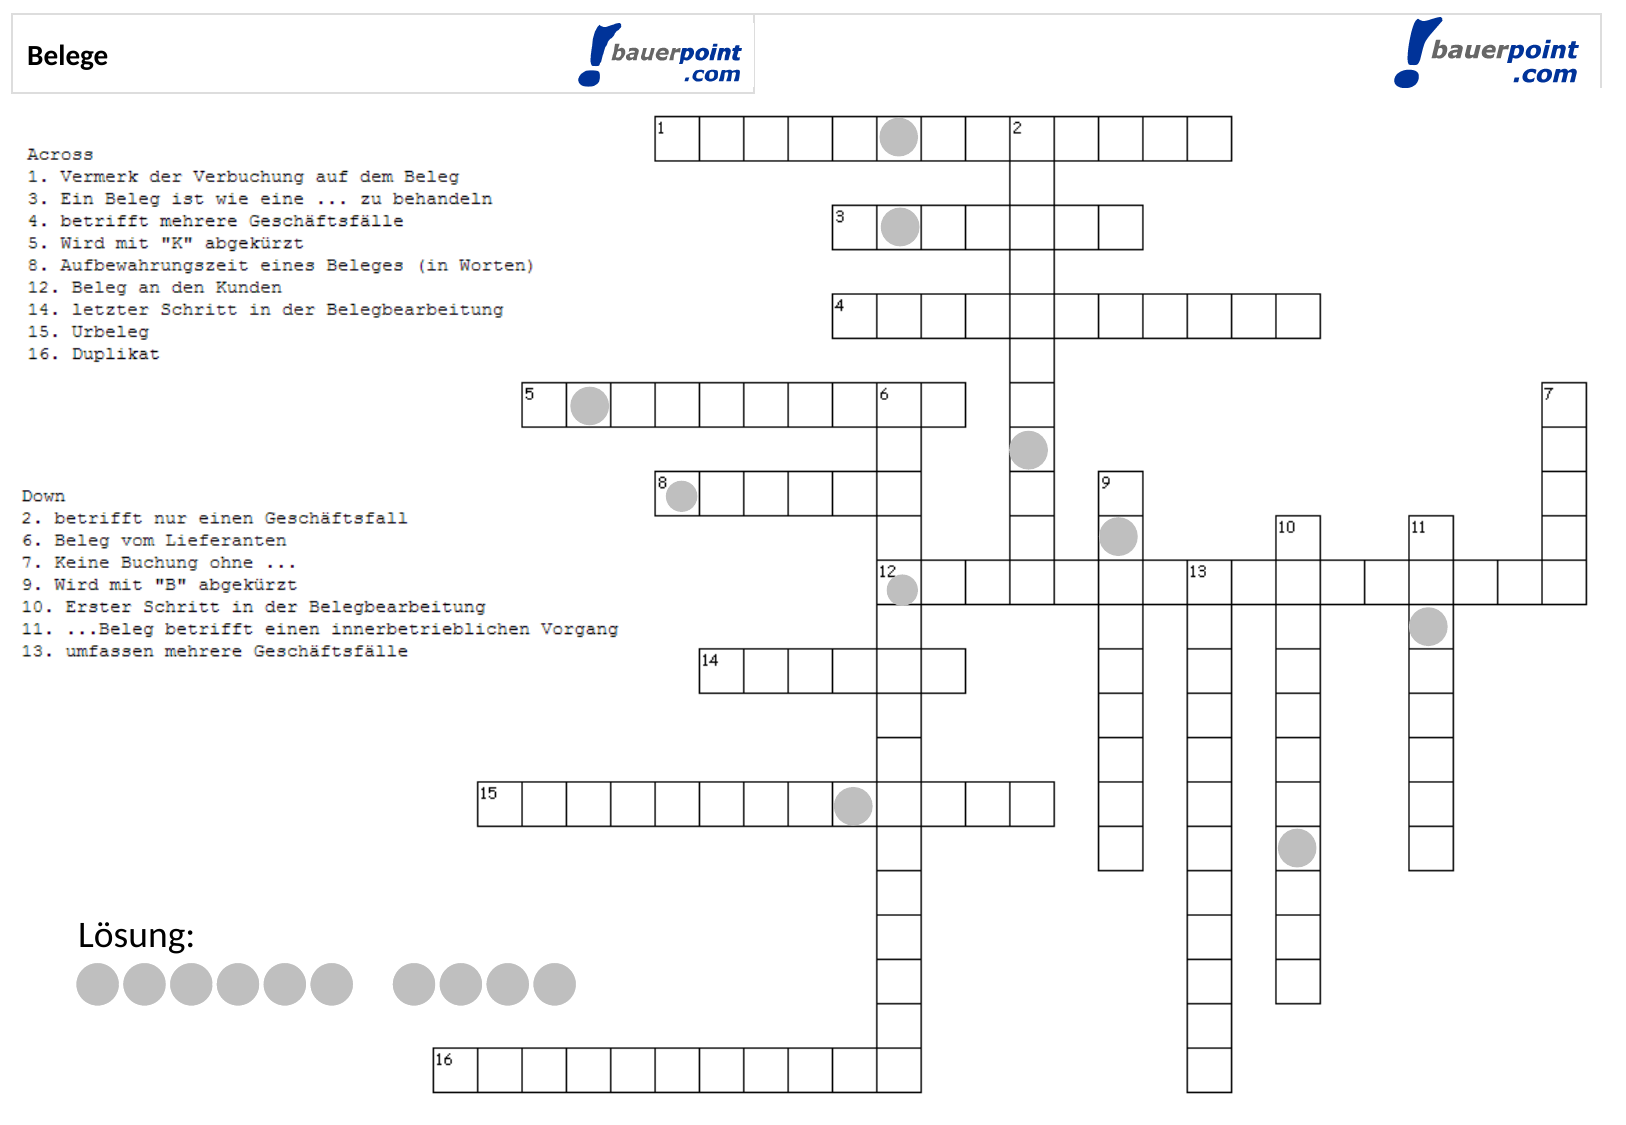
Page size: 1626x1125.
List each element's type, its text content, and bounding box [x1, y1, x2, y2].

text_box [259, 958, 308, 1010]
text_box [72, 963, 121, 1010]
text_box Belege [12, 14, 754, 94]
text_box [212, 958, 261, 1010]
text_box [306, 958, 358, 1010]
text_box [118, 963, 168, 1010]
text_box Lösung: [63, 902, 211, 963]
picture [577, 23, 755, 87]
text_box [165, 963, 215, 1010]
picture [0, 17, 1612, 1124]
